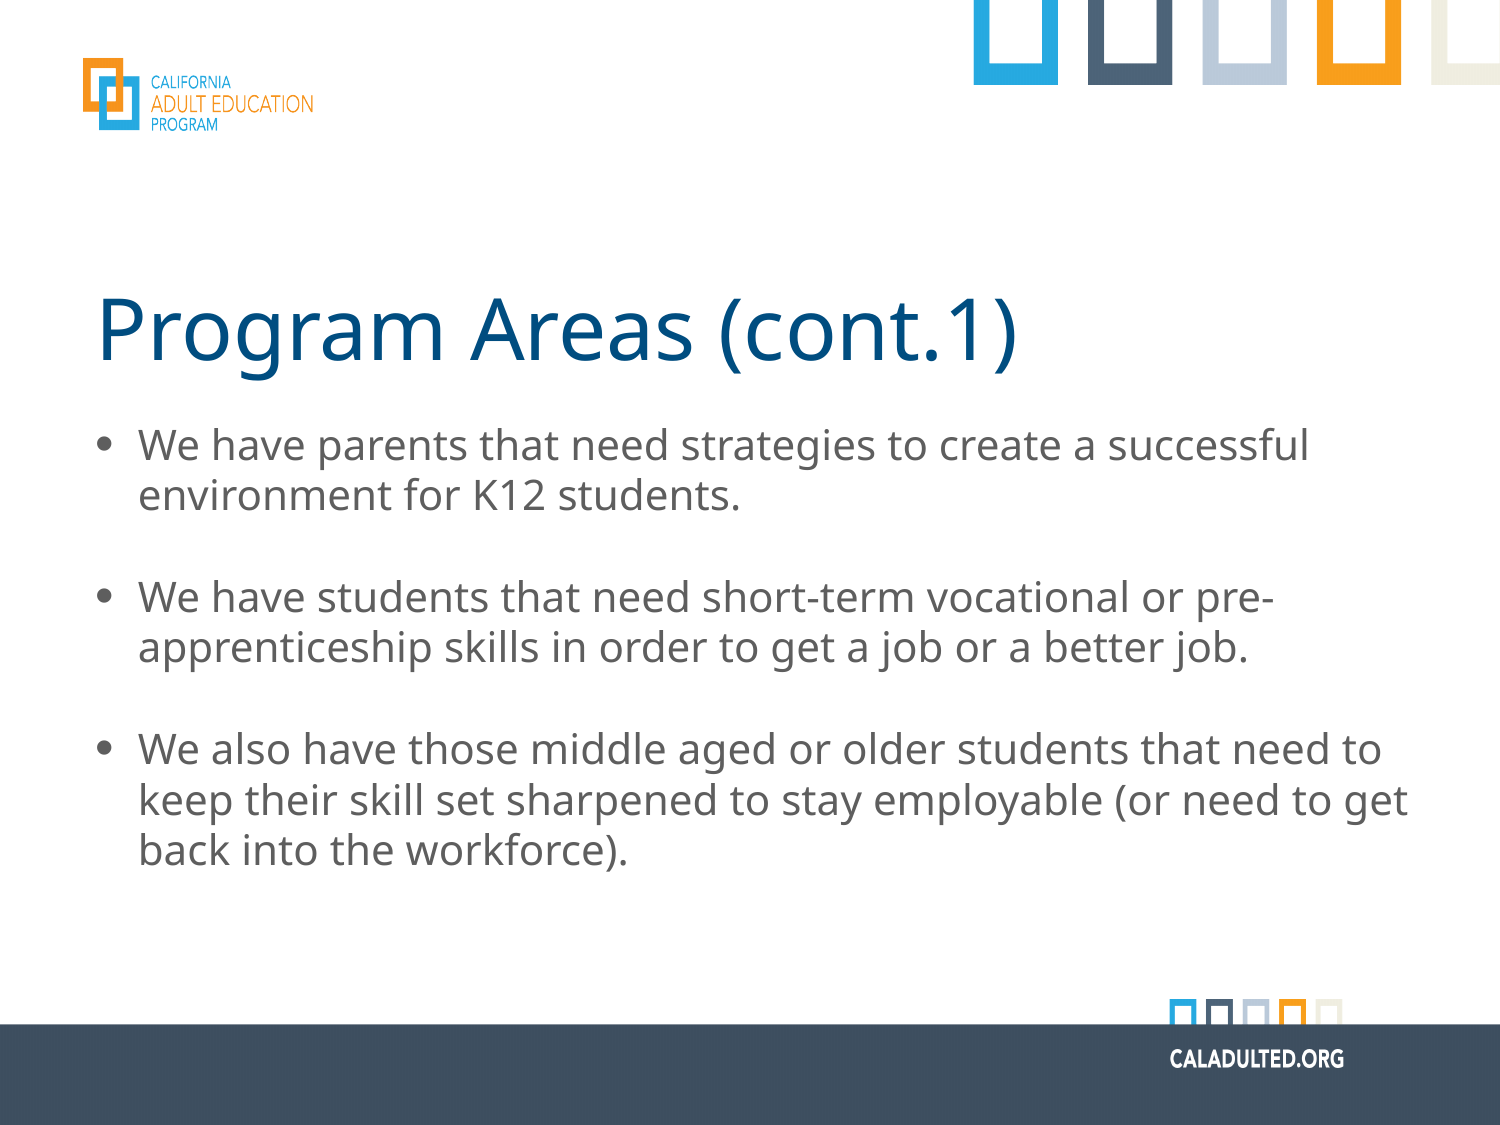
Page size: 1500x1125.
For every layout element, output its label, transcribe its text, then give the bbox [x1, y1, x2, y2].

picture [0, 0, 1500, 1125]
list We have parents that need strategies to create a successful environment for K12 students. We have students that need short-term vocational or pre-apprenticeship skills in order to get a job or a better job. We also have those middle aged or older students that need to keep their skill set sharpened to stay employable (or need to get back into the workforce). [86, 409, 1483, 890]
title Program Areas (cont.1) [86, 266, 1370, 387]
